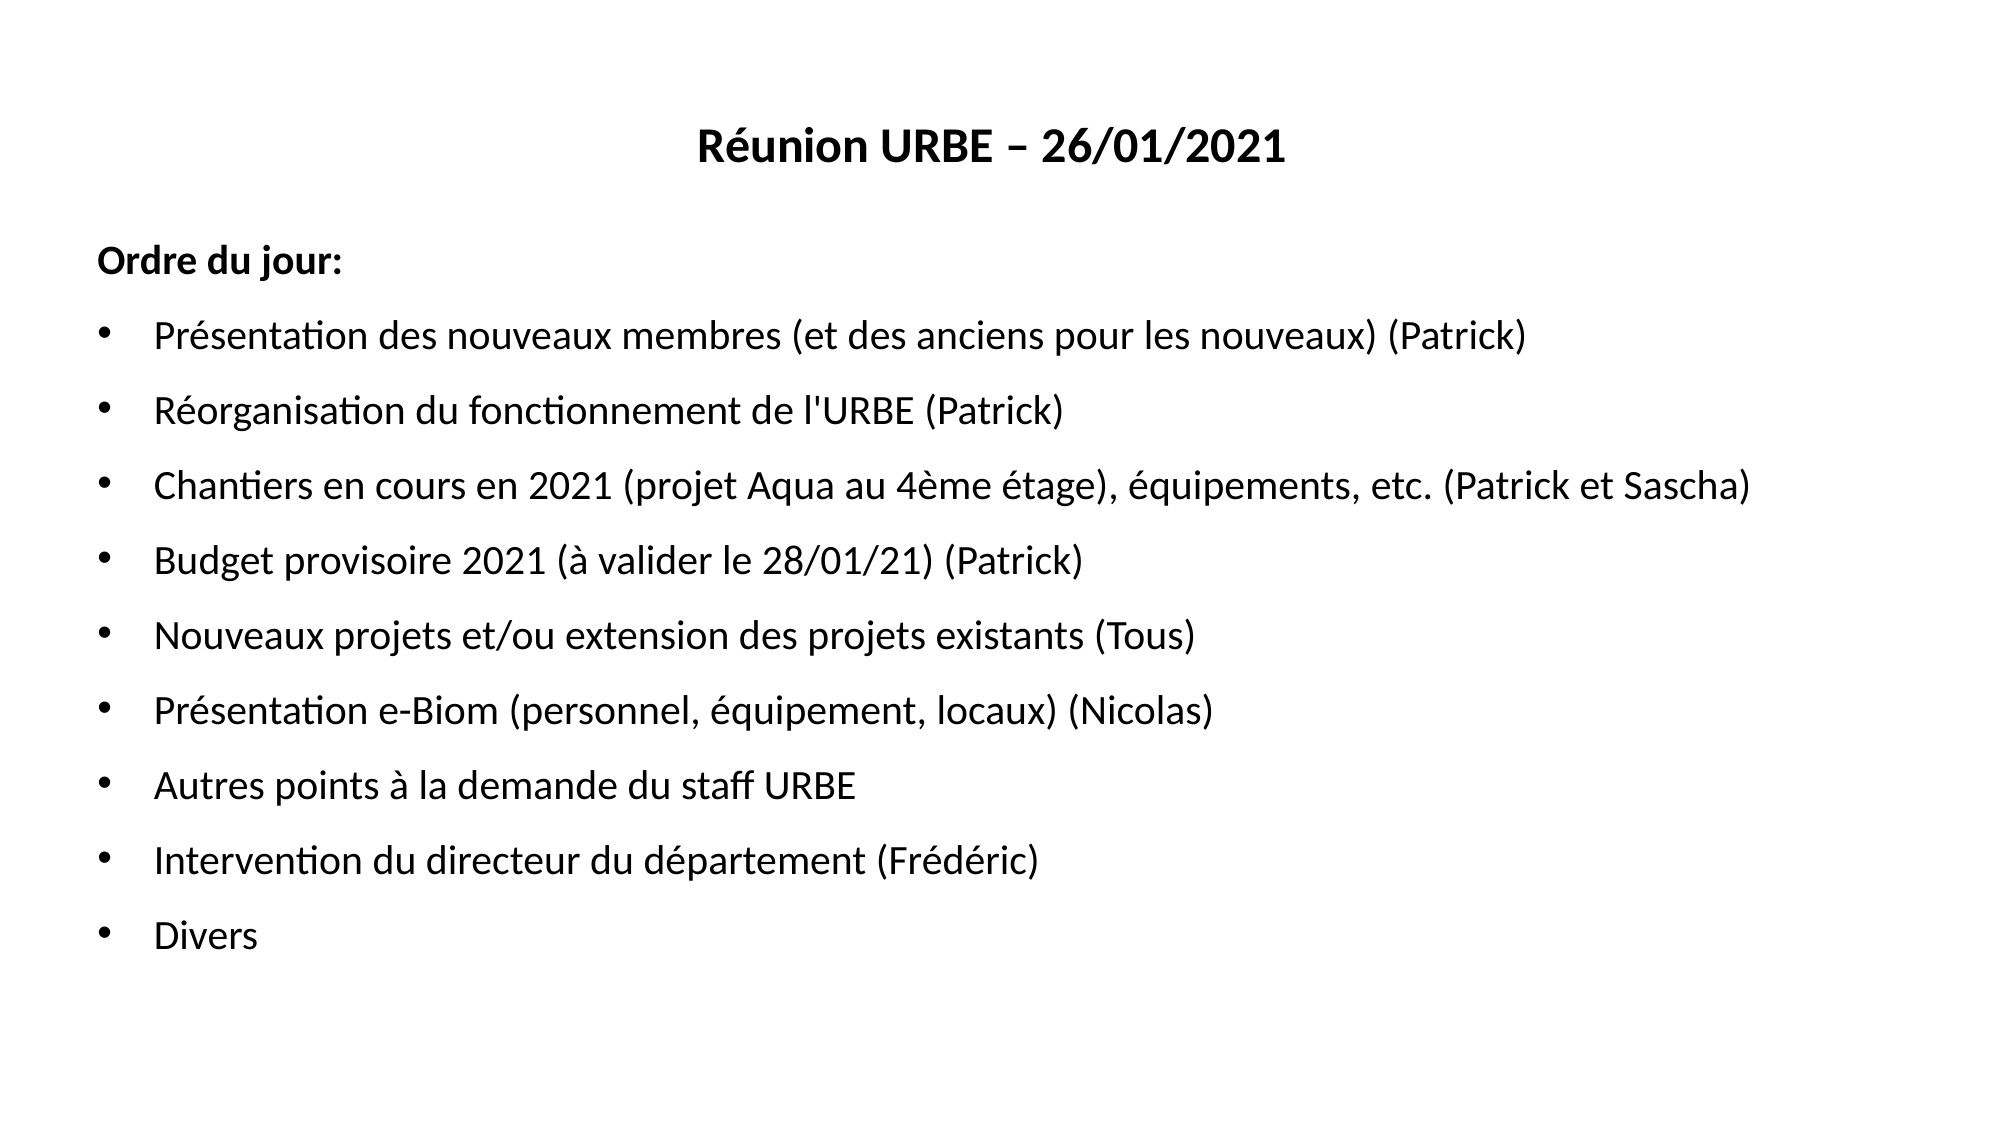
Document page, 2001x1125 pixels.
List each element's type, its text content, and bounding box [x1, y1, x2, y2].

text_box Réunion URBE – 26/01/2021 Ordre du jour: Présentation des nouveaux membres (et des anciens pour les nouveaux) (Patrick) Réorganisation du fonctionnement de l'URBE (Patrick) Chantiers en cours en 2021 (projet Aqua au 4ème étage), équipements, etc. (Patrick et Sascha) Budget provisoire 2021 (à valider le 28/01/21) (Patrick) Nouveaux projets et/ou extension des projets existants (Tous) Présentation e-Biom (personnel, équipement, locaux) (Nicolas) Autres points à la demande du staff URBE Intervention du directeur du département (Frédéric) Divers [82, 45, 1902, 1025]
